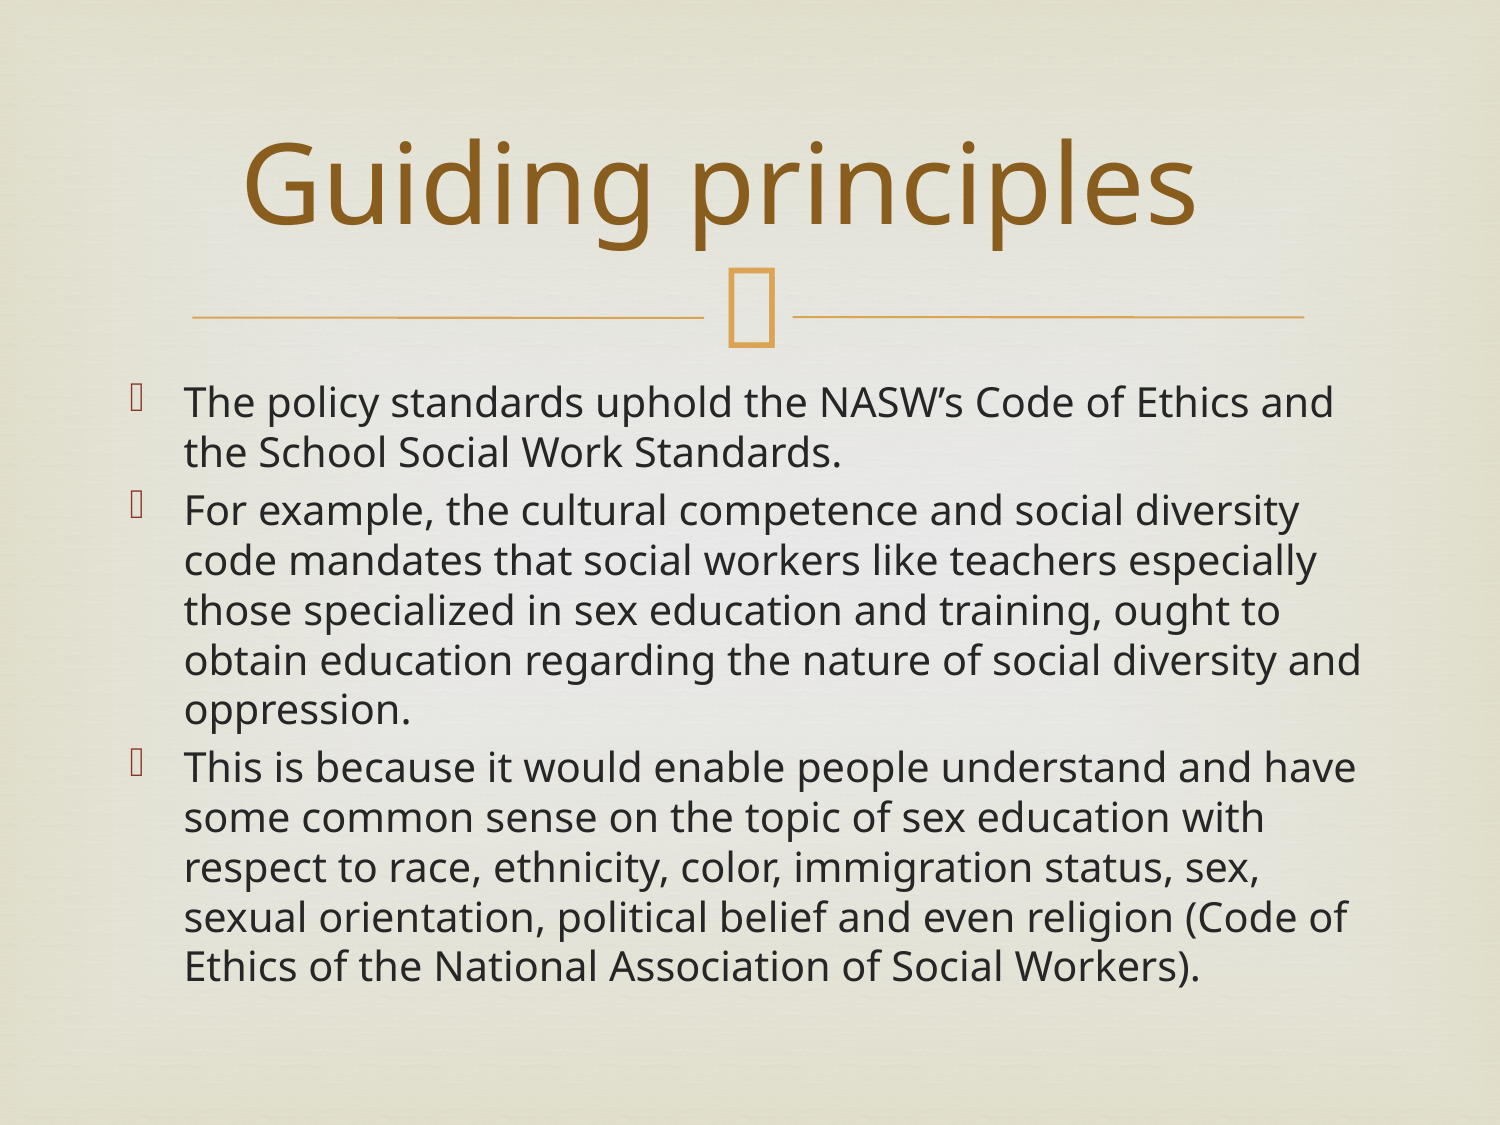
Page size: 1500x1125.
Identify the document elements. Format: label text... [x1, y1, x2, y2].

title Guiding principles [112, 93, 1386, 267]
list The policy standards uphold the NASW’s Code of Ethics and the School Social Work Standards. For example, the cultural competence and social diversity code mandates that social workers like teachers especially those specialized in sex education and training, ought to obtain education regarding the nature of social diversity and oppression. This is because it would enable people understand and have some common sense on the topic of sex education with respect to race, ethnicity, color, immigration status, sex, sexual orientation, political belief and even religion (Code of Ethics of the National Association of Social Workers). [114, 368, 1386, 1005]
